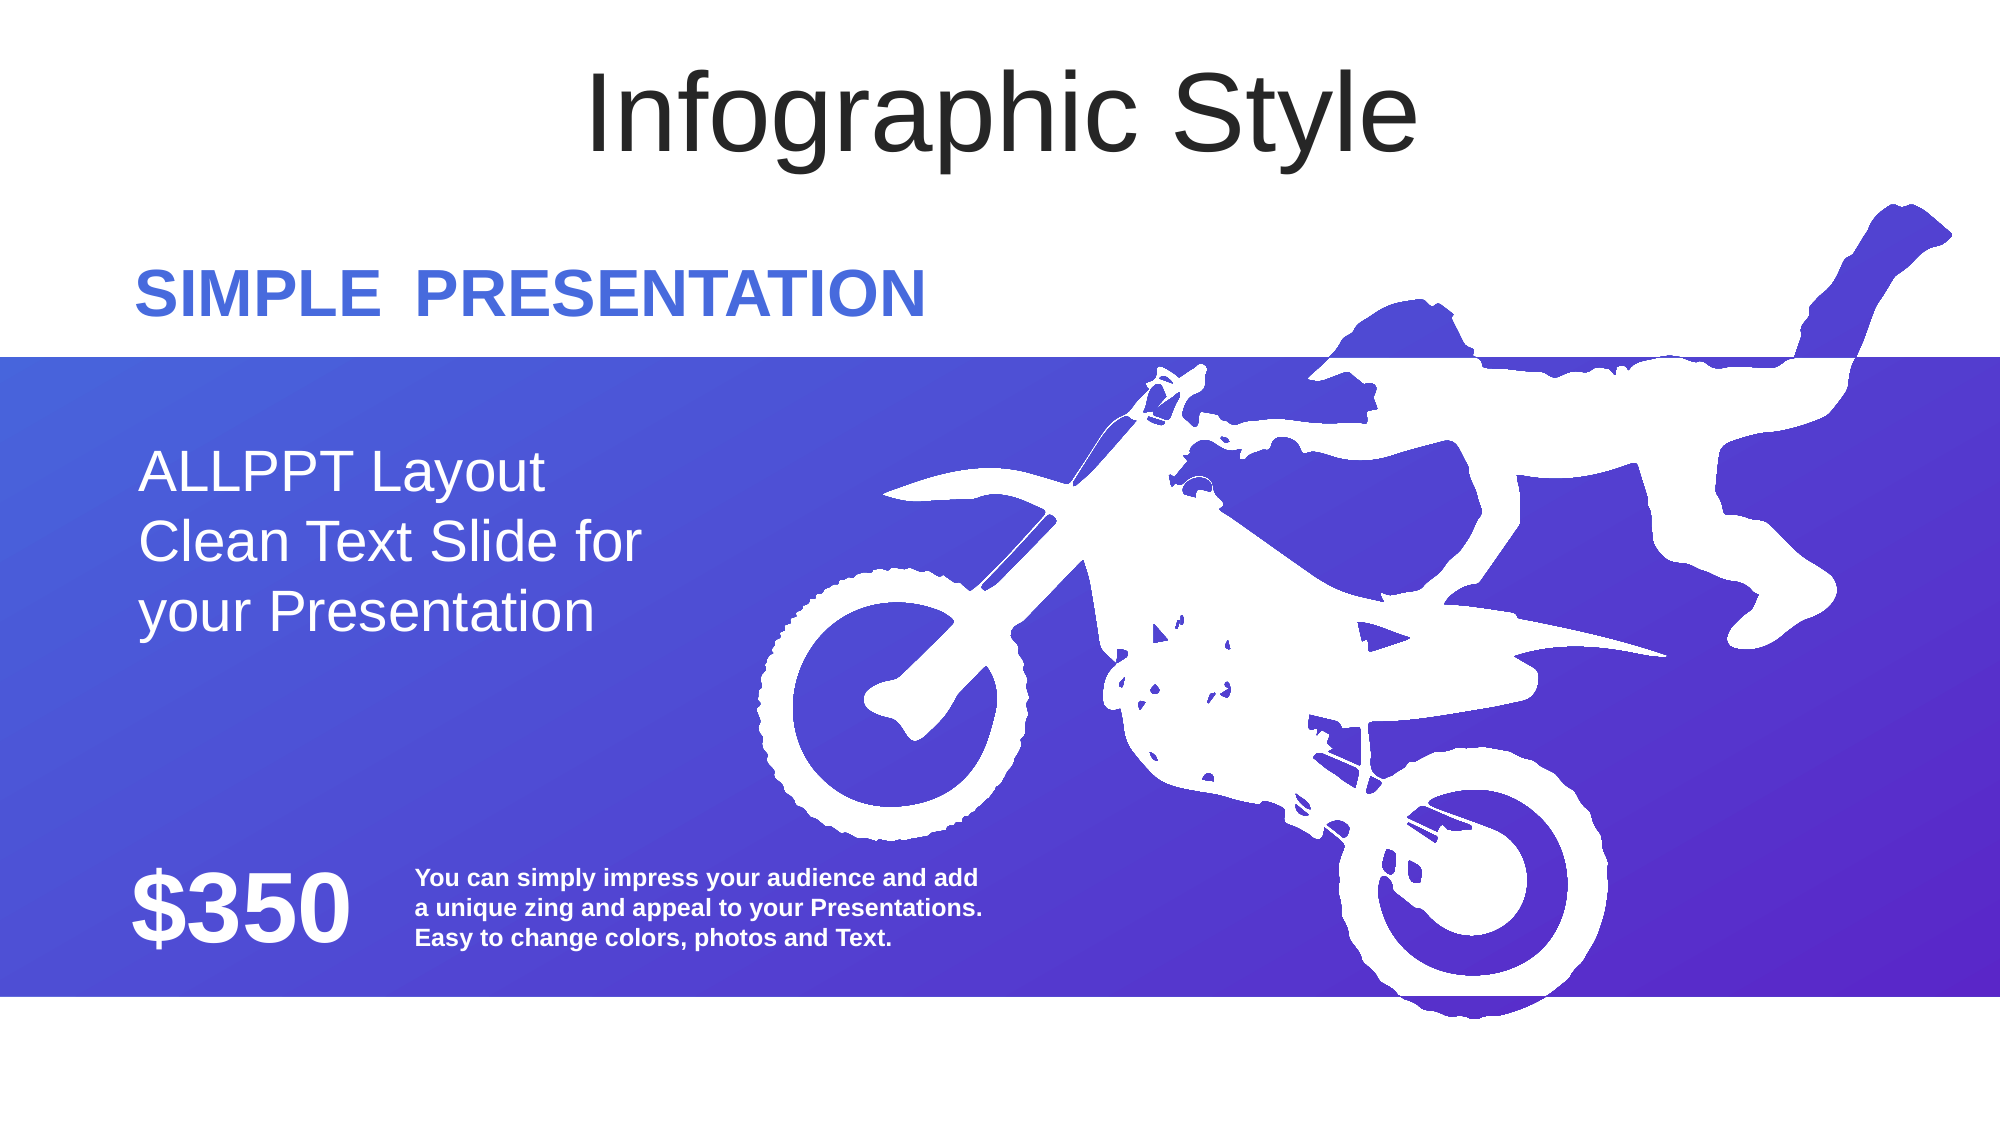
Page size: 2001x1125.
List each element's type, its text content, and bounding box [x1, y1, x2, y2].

list Infographic Style [53, 55, 1952, 175]
text_box You can simply impress your audience and add a unique zing and appeal to your Presentations. Easy to change colors, photos and Text. [399, 854, 1004, 959]
text_box [0, 203, 2000, 1020]
text_box $350 [123, 842, 367, 963]
text_box ALLPPT Layout Clean Text Slide for your Presentation [123, 425, 728, 650]
text_box PRESENTATION [414, 251, 947, 329]
text_box SIMPLE [134, 251, 414, 329]
